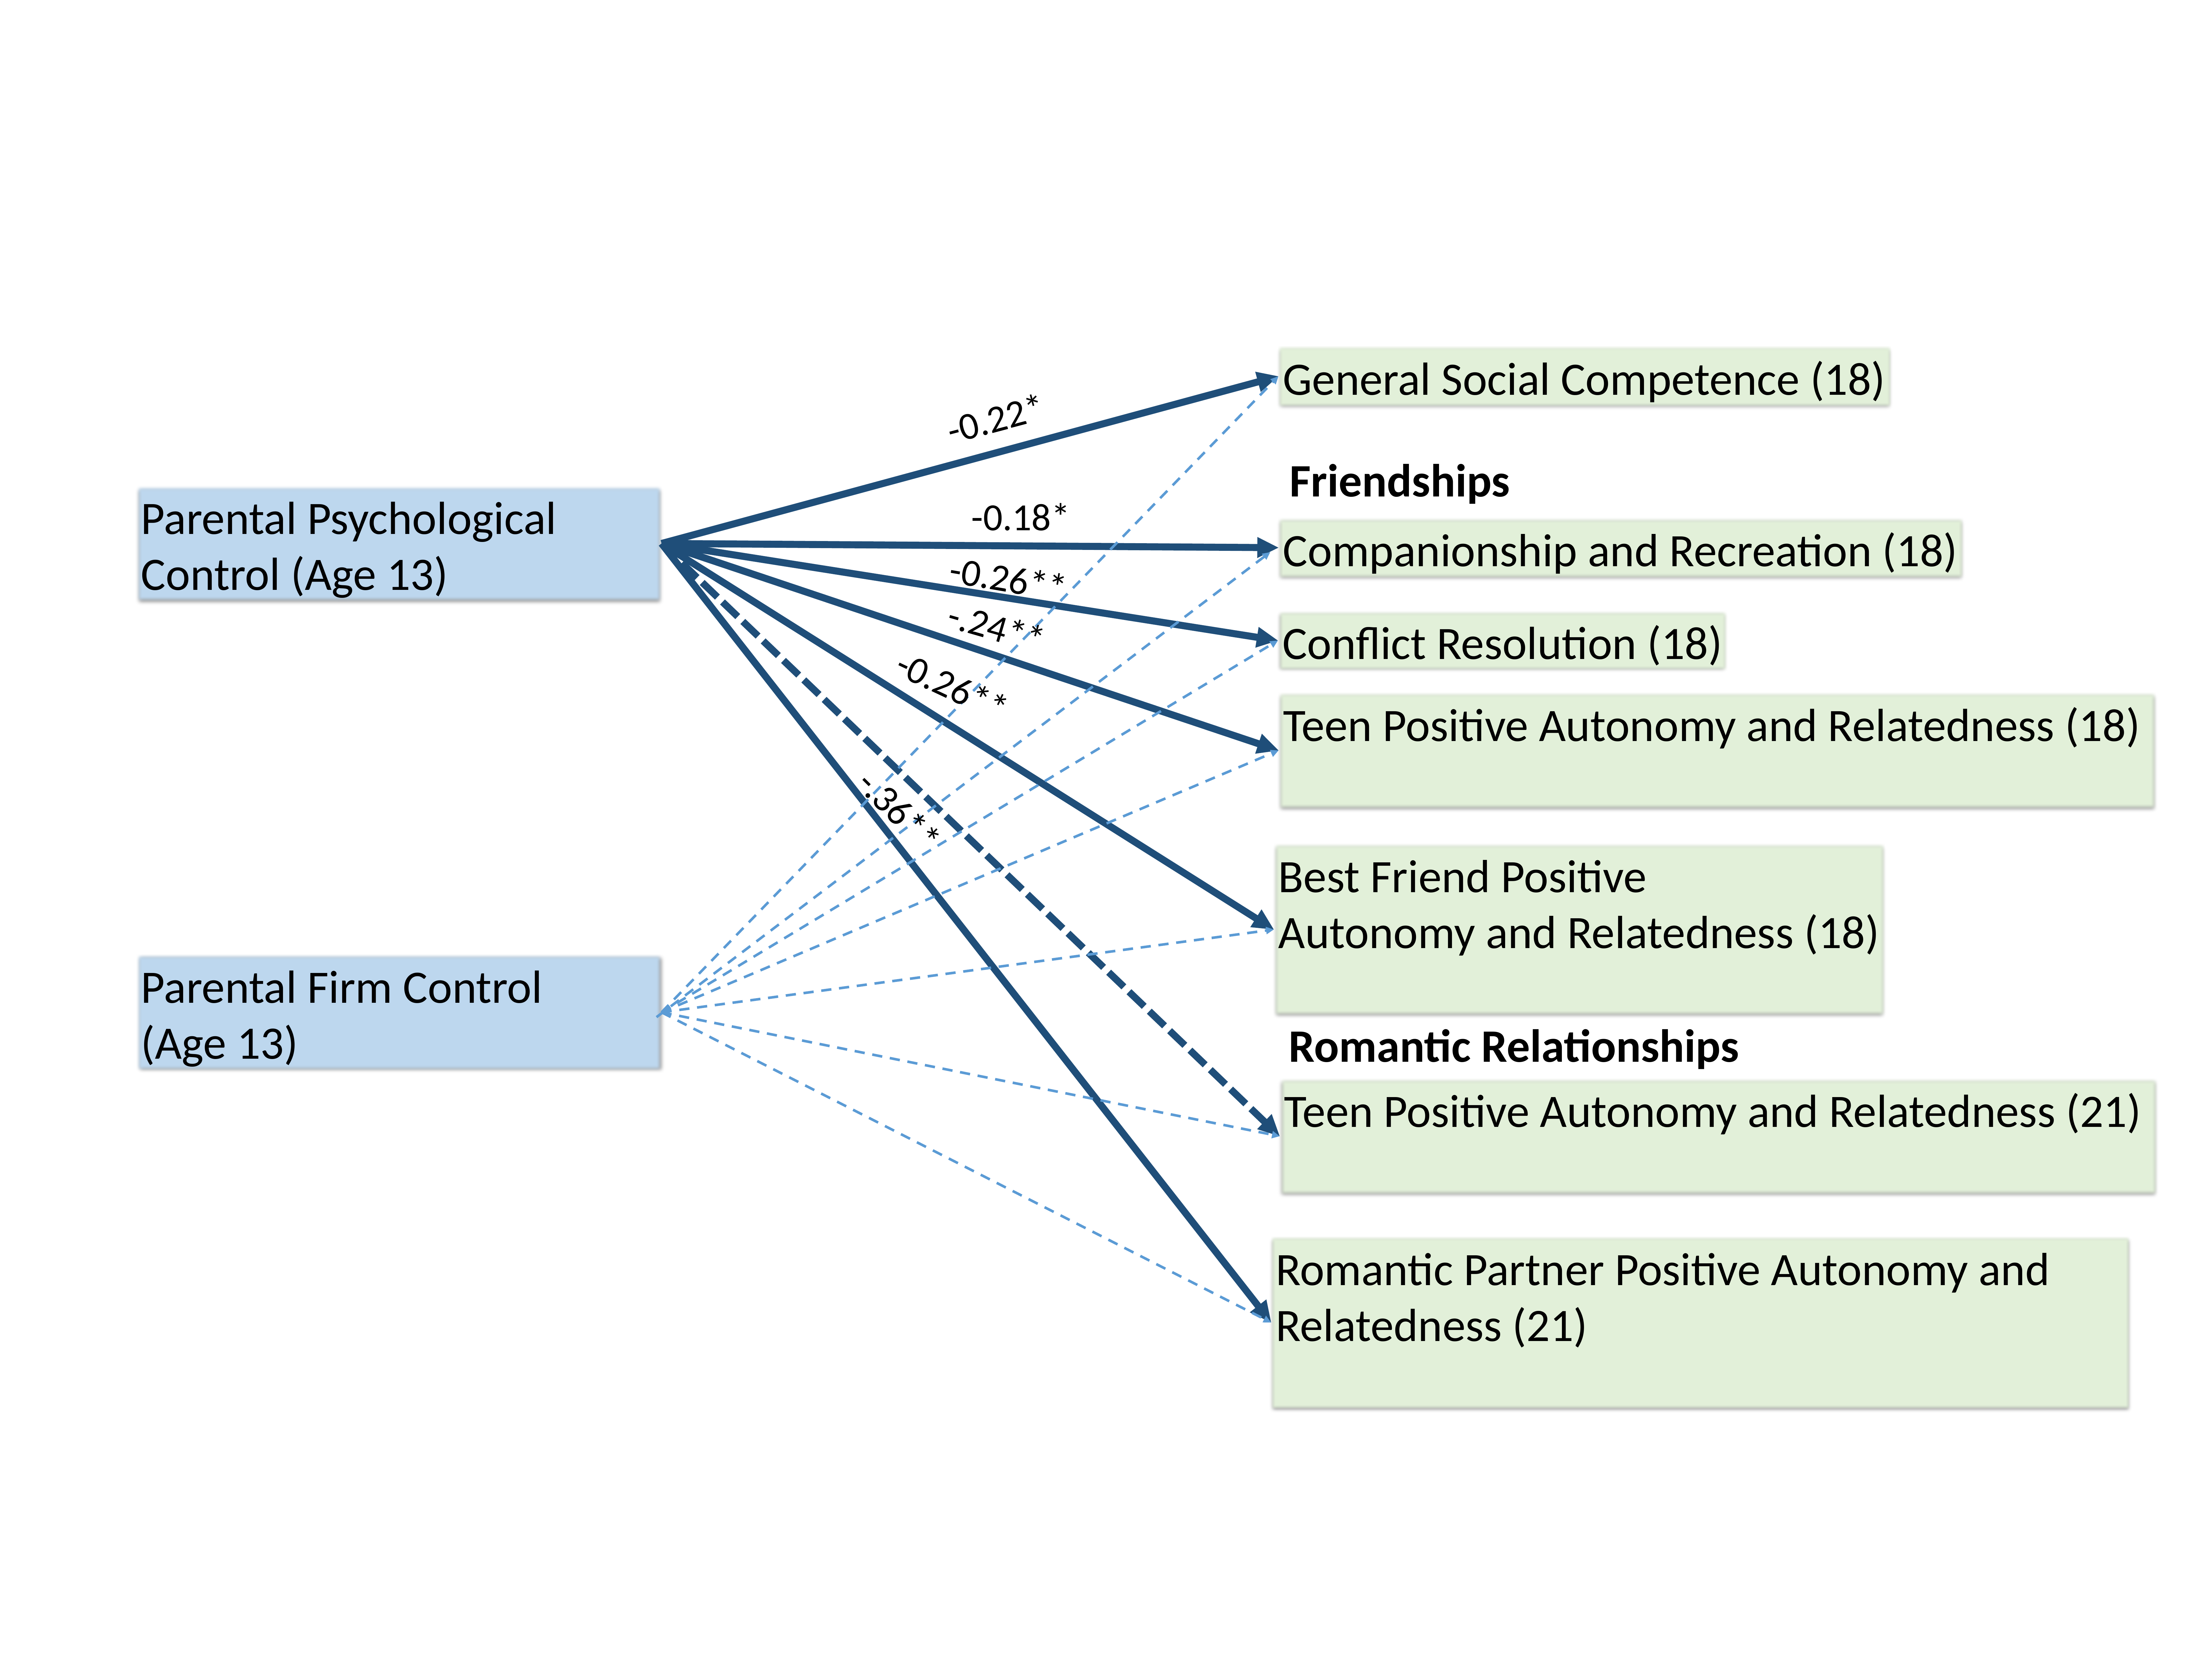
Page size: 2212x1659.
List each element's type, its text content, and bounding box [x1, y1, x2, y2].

text_box Best Friend Positive Autonomy and Relatedness (18) [1279, 849, 1881, 1012]
text_box Teen Positive Autonomy and Relatedness (18) [1284, 698, 2152, 805]
text_box Companionship and Recreation (18) [1284, 523, 1959, 574]
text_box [661, 1137, 1271, 1324]
text_box General Social Competence (18) [1283, 351, 1887, 403]
text_box Romantic Partner Positive Autonomy and Relatedness (21) [1276, 1241, 2127, 1406]
text_box Romantic Relationships [1276, 1013, 1744, 1074]
text_box Conflict Resolution (18) [1283, 615, 1723, 667]
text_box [661, 377, 1276, 1013]
text_box Teen Positive Autonomy and Relatedness (21) [1284, 1084, 2153, 1190]
text_box Friendships [1276, 448, 1860, 508]
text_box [661, 1013, 1276, 1137]
text_box Parental Psychological Control (Age 13) [141, 491, 657, 597]
text_box Parental Firm Control (Age 13) [141, 960, 657, 1066]
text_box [656, 552, 1270, 1017]
